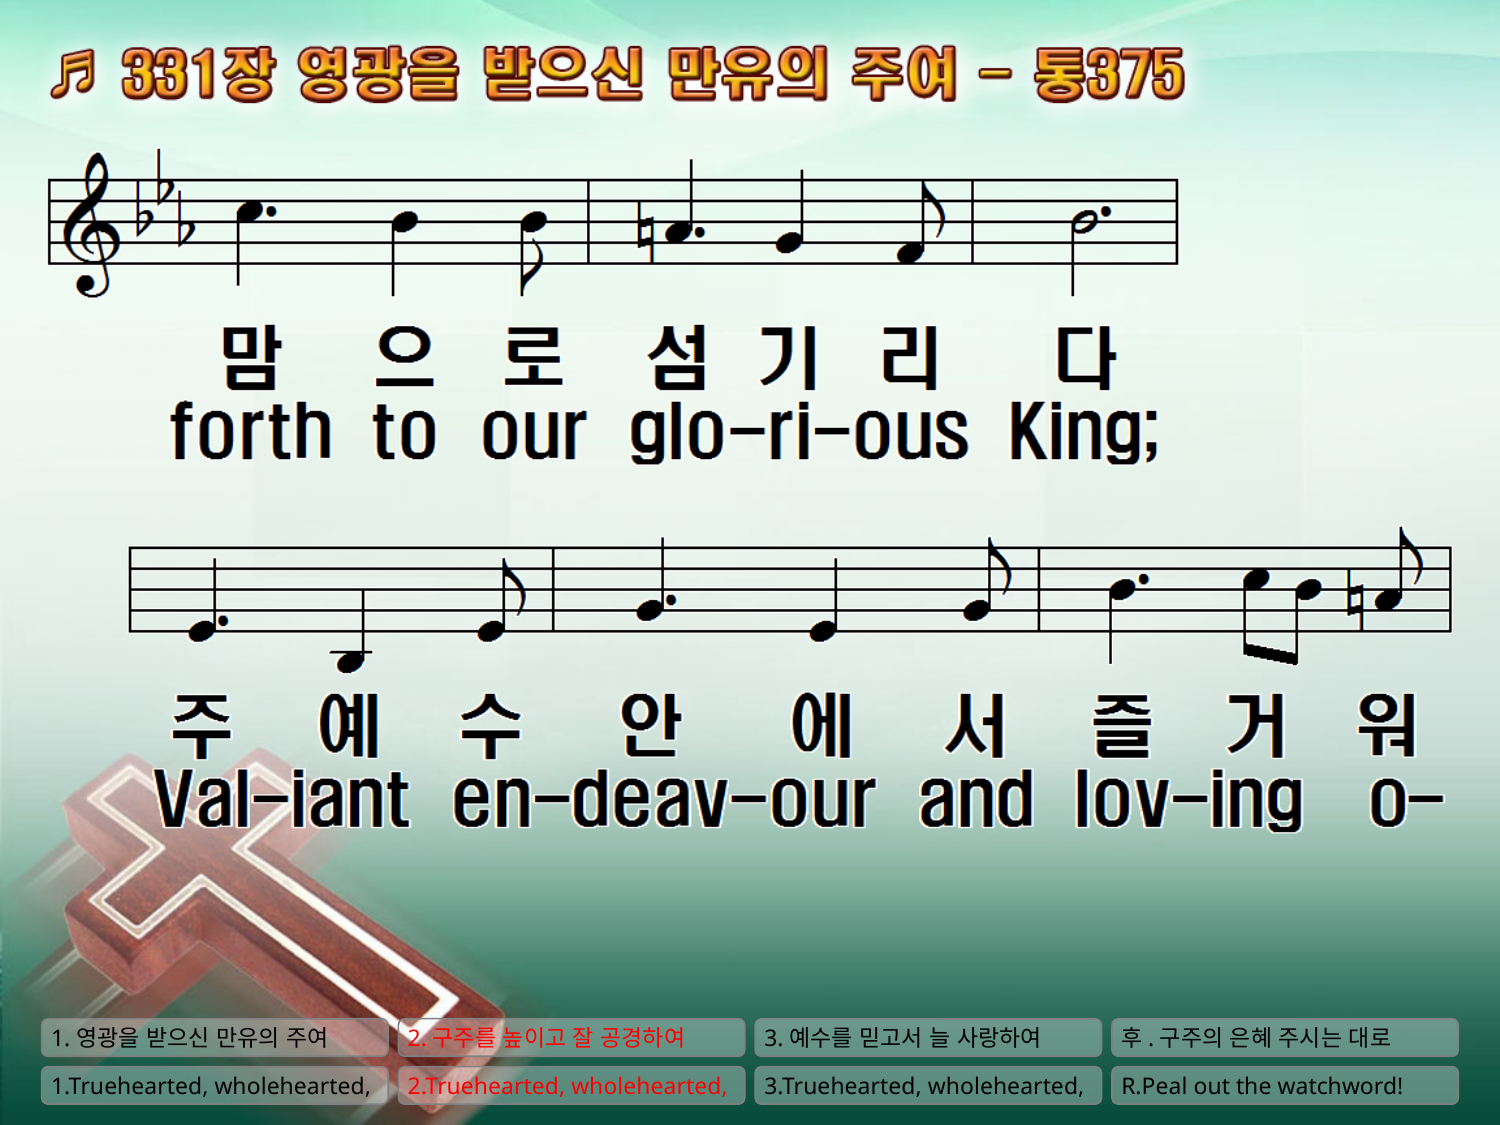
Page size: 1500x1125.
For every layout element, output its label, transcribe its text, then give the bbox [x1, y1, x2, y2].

text_box R.Peal out the watchword! [1111, 1066, 1459, 1105]
picture [0, 0, 1500, 1125]
text_box 2.Truehearted, wholehearted, [398, 1066, 745, 1105]
text_box 2.구주를 높이고 잘 공경하여 [398, 1018, 745, 1057]
text_box 후.구주의 은혜 주시는 대로 [1111, 1018, 1459, 1057]
text_box 1.영광을 받으신 만유의 주여 [41, 1018, 389, 1057]
text_box 3.예수를 믿고서 늘 사랑하여 [755, 1018, 1102, 1057]
text_box 3.Truehearted, wholehearted, [755, 1066, 1102, 1105]
text_box 1.Truehearted, wholehearted, [41, 1066, 389, 1105]
